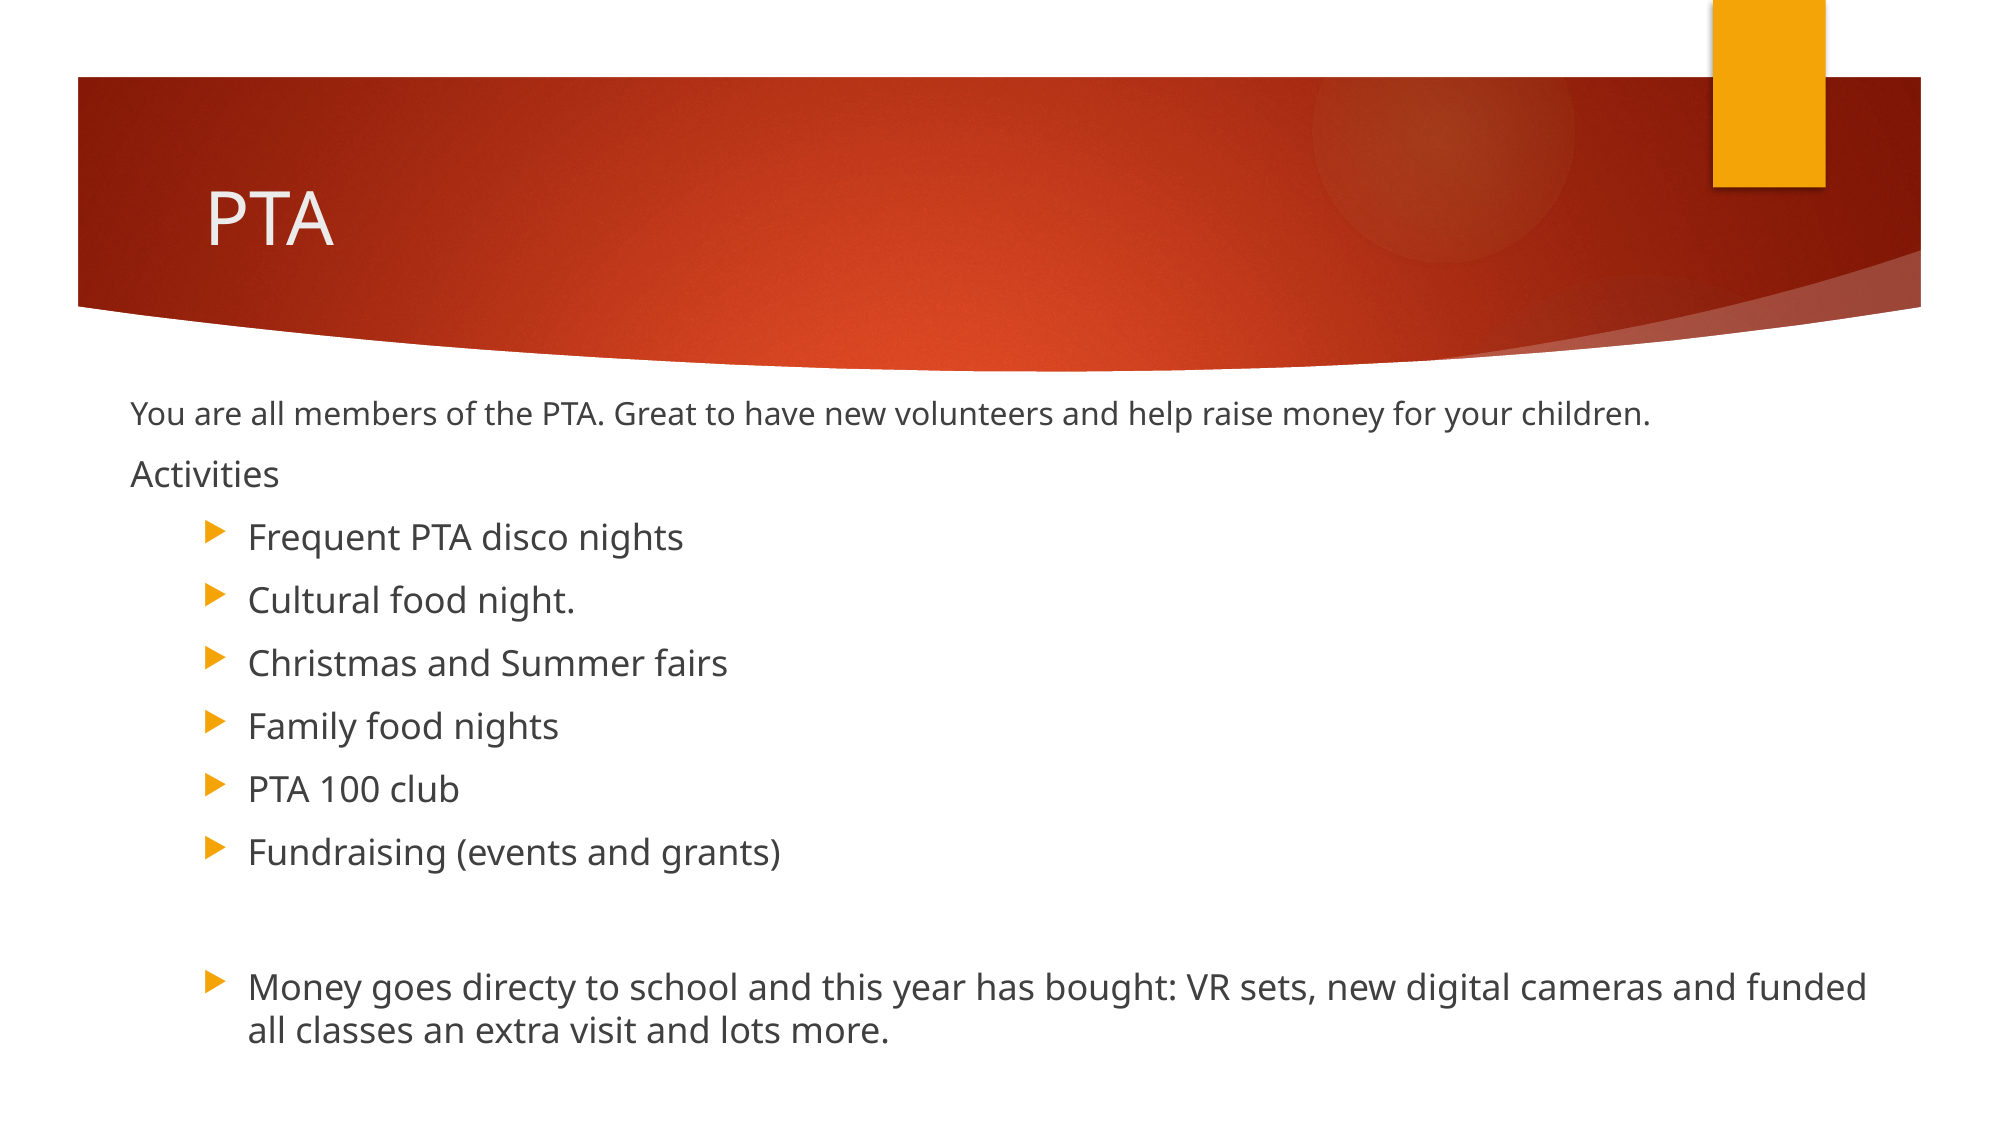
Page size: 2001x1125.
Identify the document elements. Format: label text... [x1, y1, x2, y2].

list You are all members of the PTA. Great to have new volunteers and help raise money for your children. Activities Frequent PTA disco nights Cultural food night. Christmas and Summer fairs Family food nights PTA 100 club Fundraising (events and grants) Money goes directy to school and this year has bought: VR sets, new digital cameras and funded all classes an extra visit and lots more. [115, 385, 1927, 1059]
title PTA [189, 155, 1627, 275]
